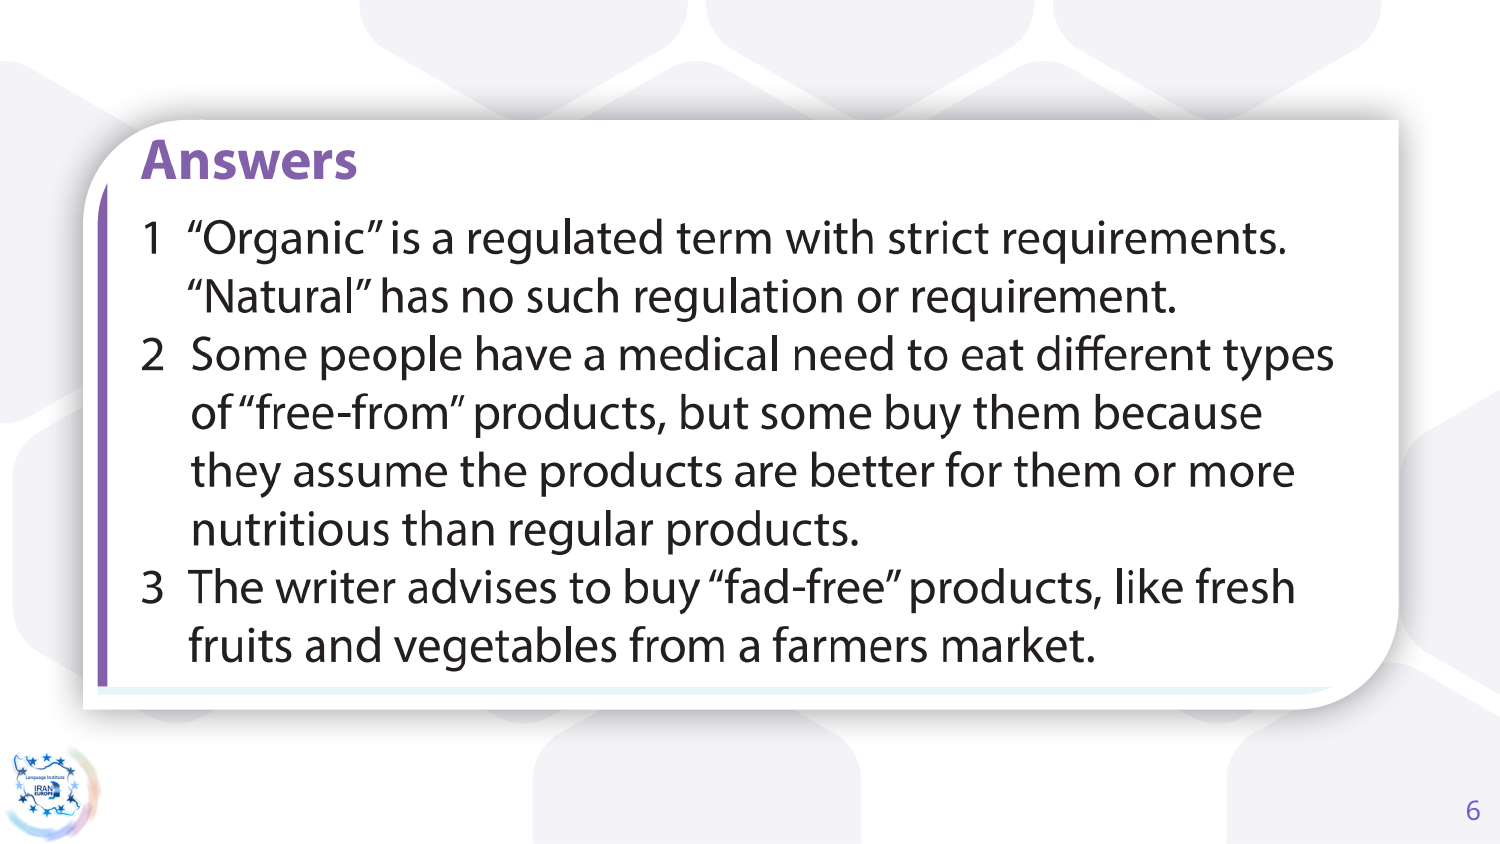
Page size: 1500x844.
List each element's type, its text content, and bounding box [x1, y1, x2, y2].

picture [90, 127, 1392, 703]
picture [0, 741, 105, 844]
slide_number 6 [1391, 779, 1482, 844]
